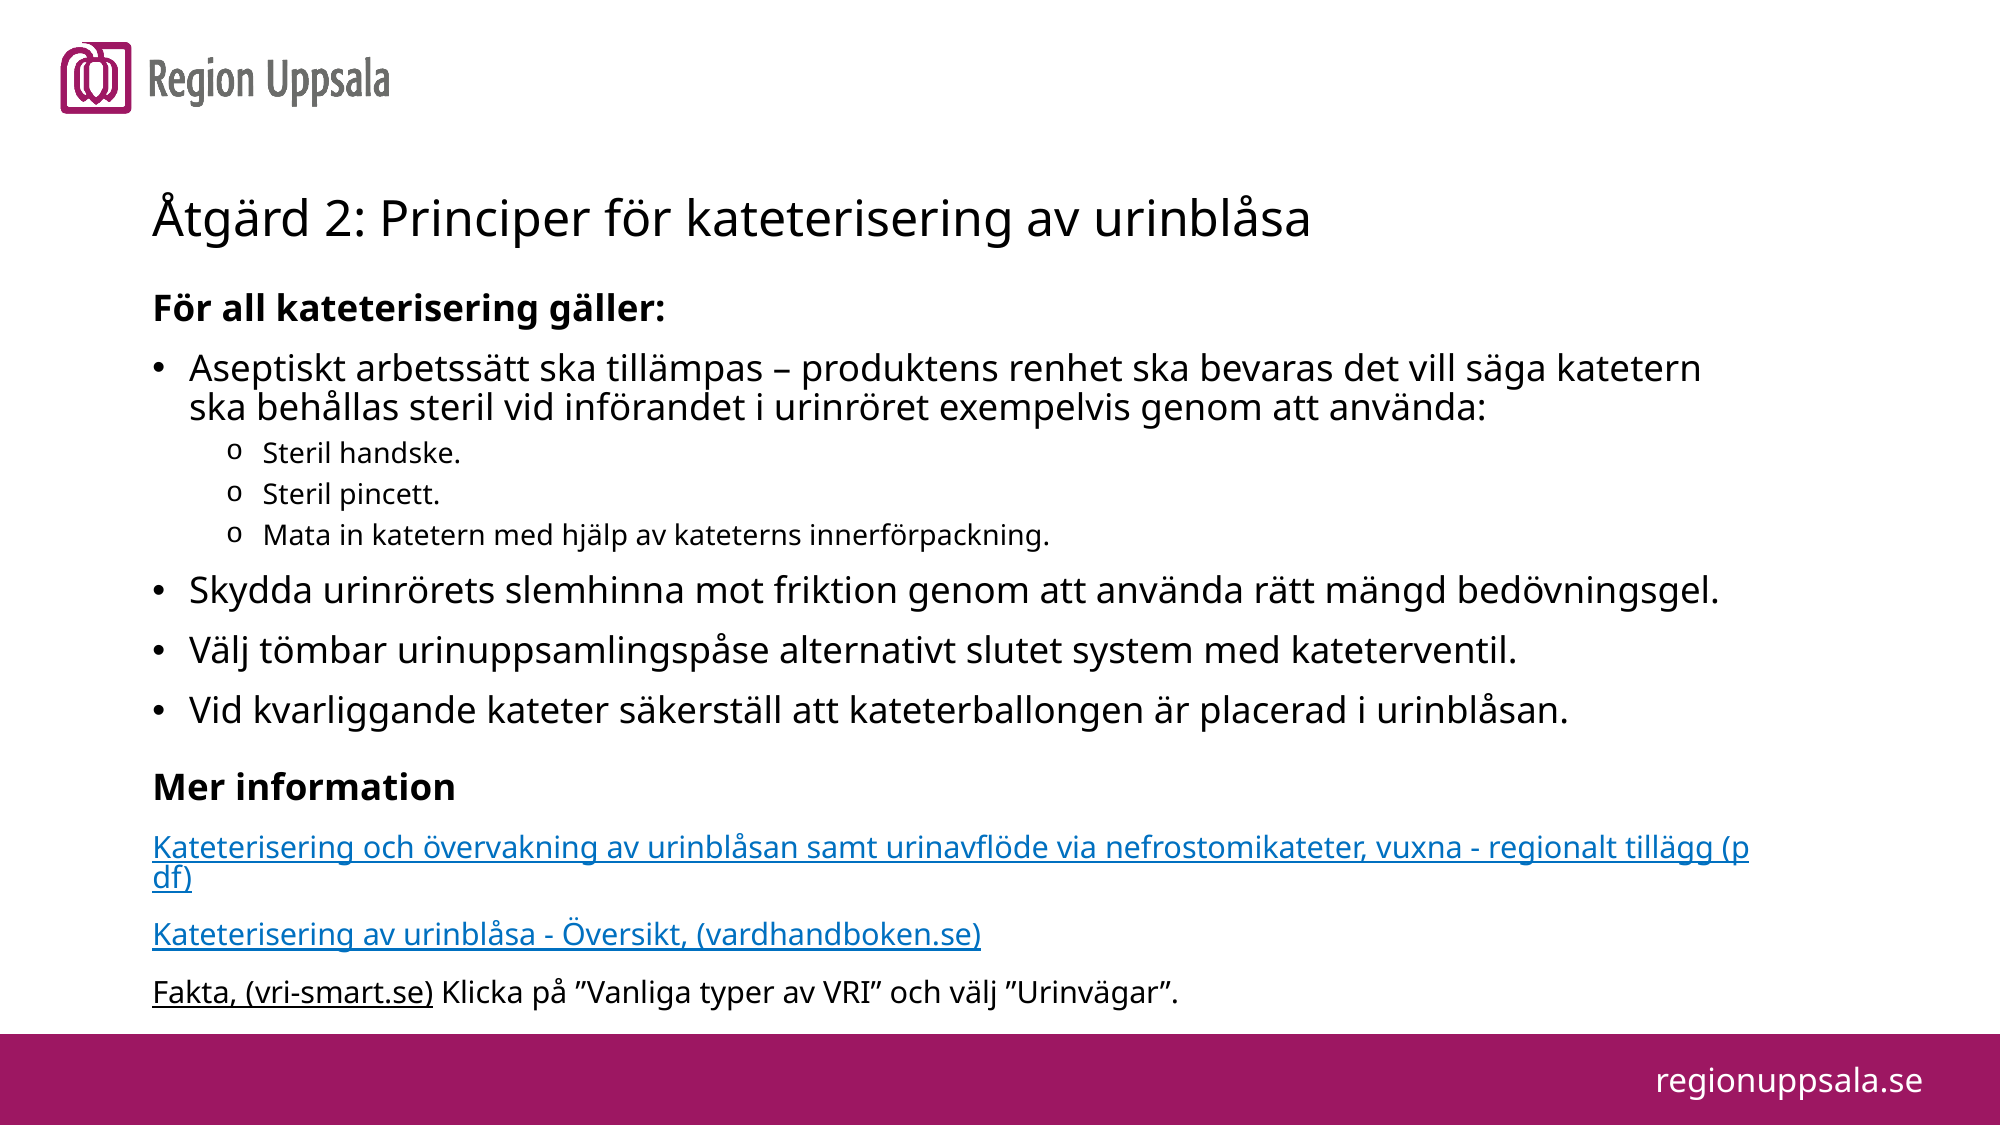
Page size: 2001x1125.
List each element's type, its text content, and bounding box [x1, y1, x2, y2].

list För all kateterisering gäller: Aseptiskt arbetssätt ska tillämpas – produktens renhet ska bevaras det vill säga katetern ska behållas steril vid införandet i urinröret exempelvis genom att använda: Steril handske. Steril pincett. Mata in katetern med hjälp av kateterns innerförpackning. Skydda urinrörets slemhinna mot friktion genom att använda rätt mängd bedövningsgel. Välj tömbar urinuppsamlingspåse alternativt slutet system med kateterventil. Vid kvarliggande kateter säkerställ att kateterballongen är placerad i urinblåsan. Mer information Kateterisering och övervakning av urinblåsan samt urinavflöde via nefrostomikateter, vuxna - regionalt tillägg (pdf) Kateterisering av urinblåsa - Översikt, (vardhandboken.se) Fakta, (vri-smart.se) Klicka på ”Vanliga typer av VRI” och välj ”Urinvägar”. [137, 281, 1766, 1019]
picture [60, 42, 389, 114]
picture [0, 1034, 2000, 1125]
list Åtgärd 2: Principer för kateterisering av urinblåsa [137, 185, 1863, 321]
